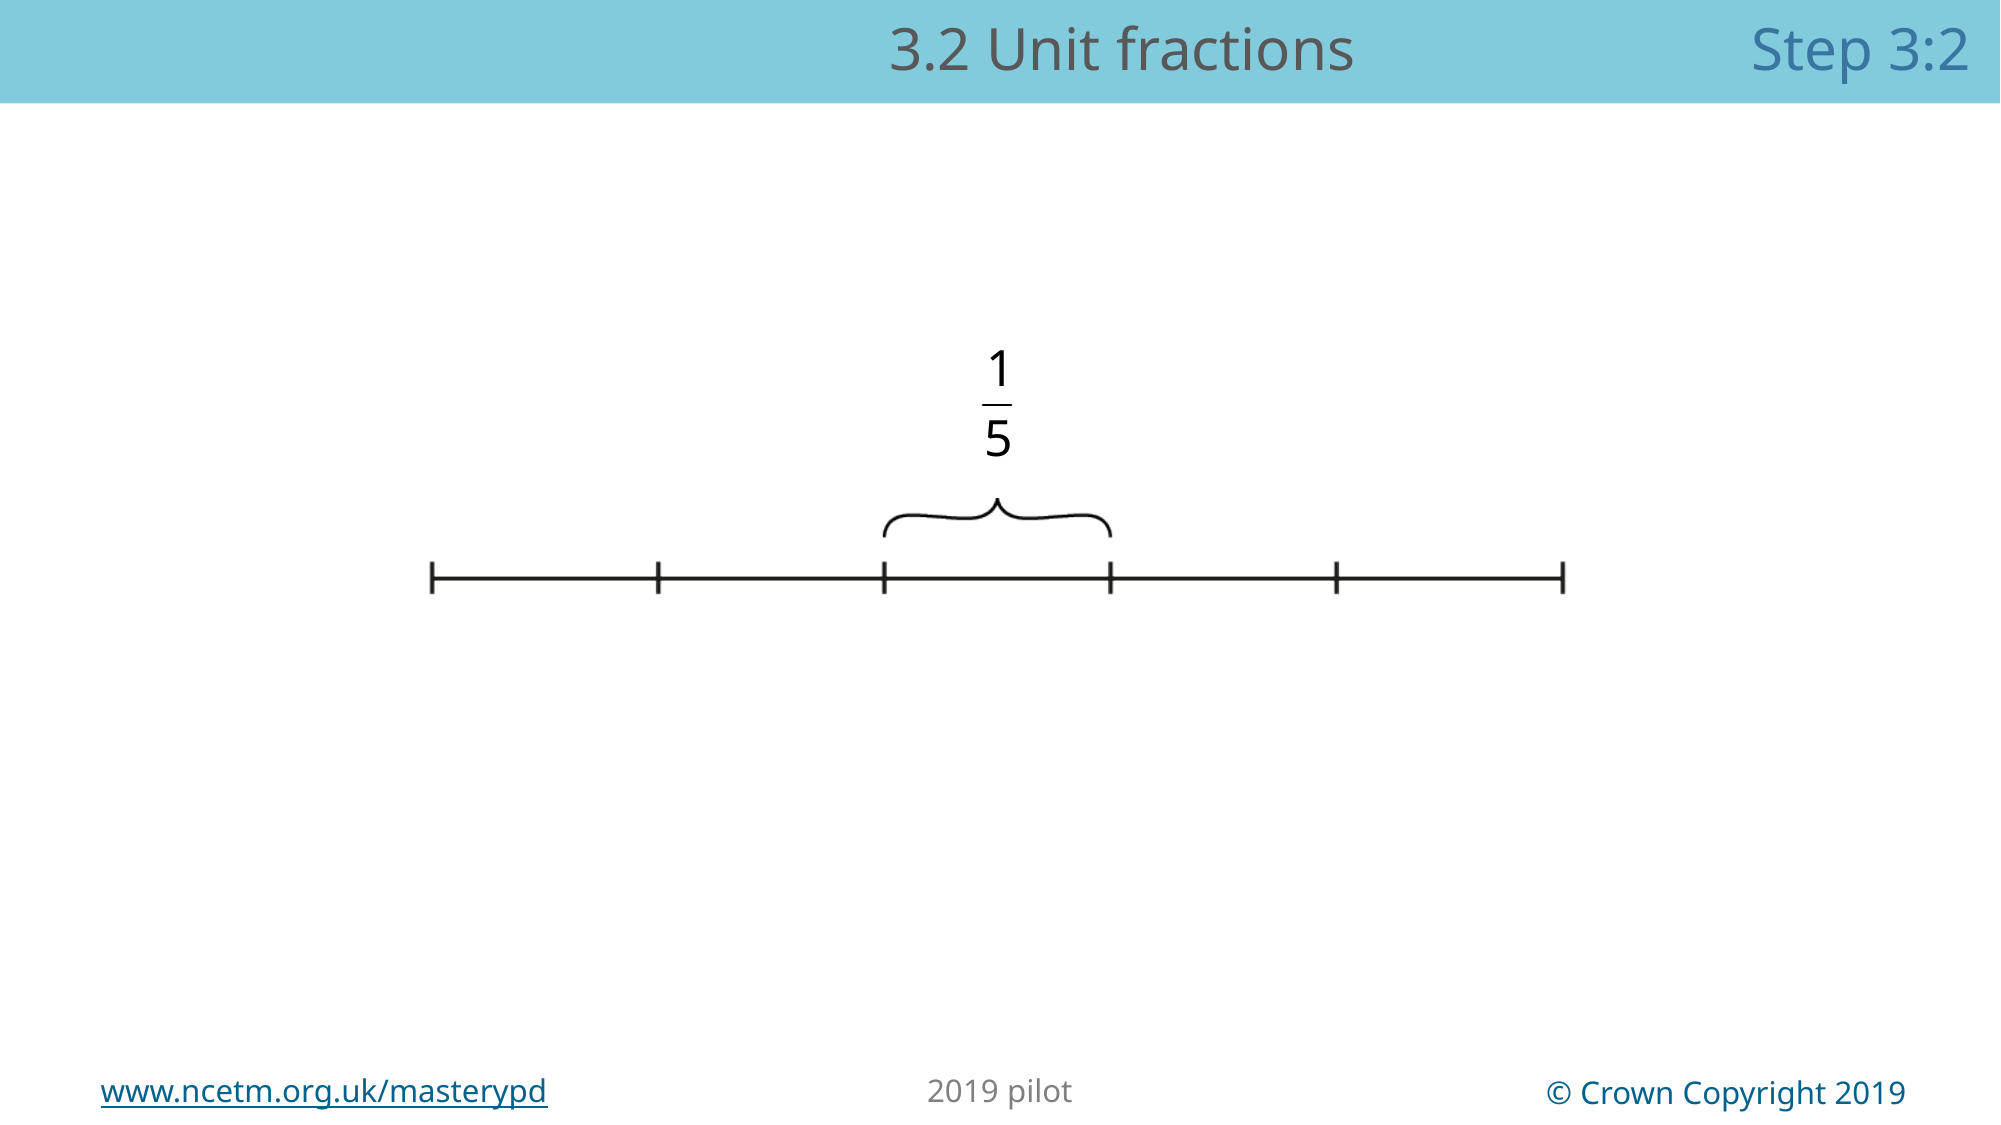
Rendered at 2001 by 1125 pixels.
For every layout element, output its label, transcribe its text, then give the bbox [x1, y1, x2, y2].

picture [978, 342, 1017, 464]
list 3.2 Unit fractions Step 3:2 [0, 0, 2000, 104]
picture [384, 498, 1616, 637]
